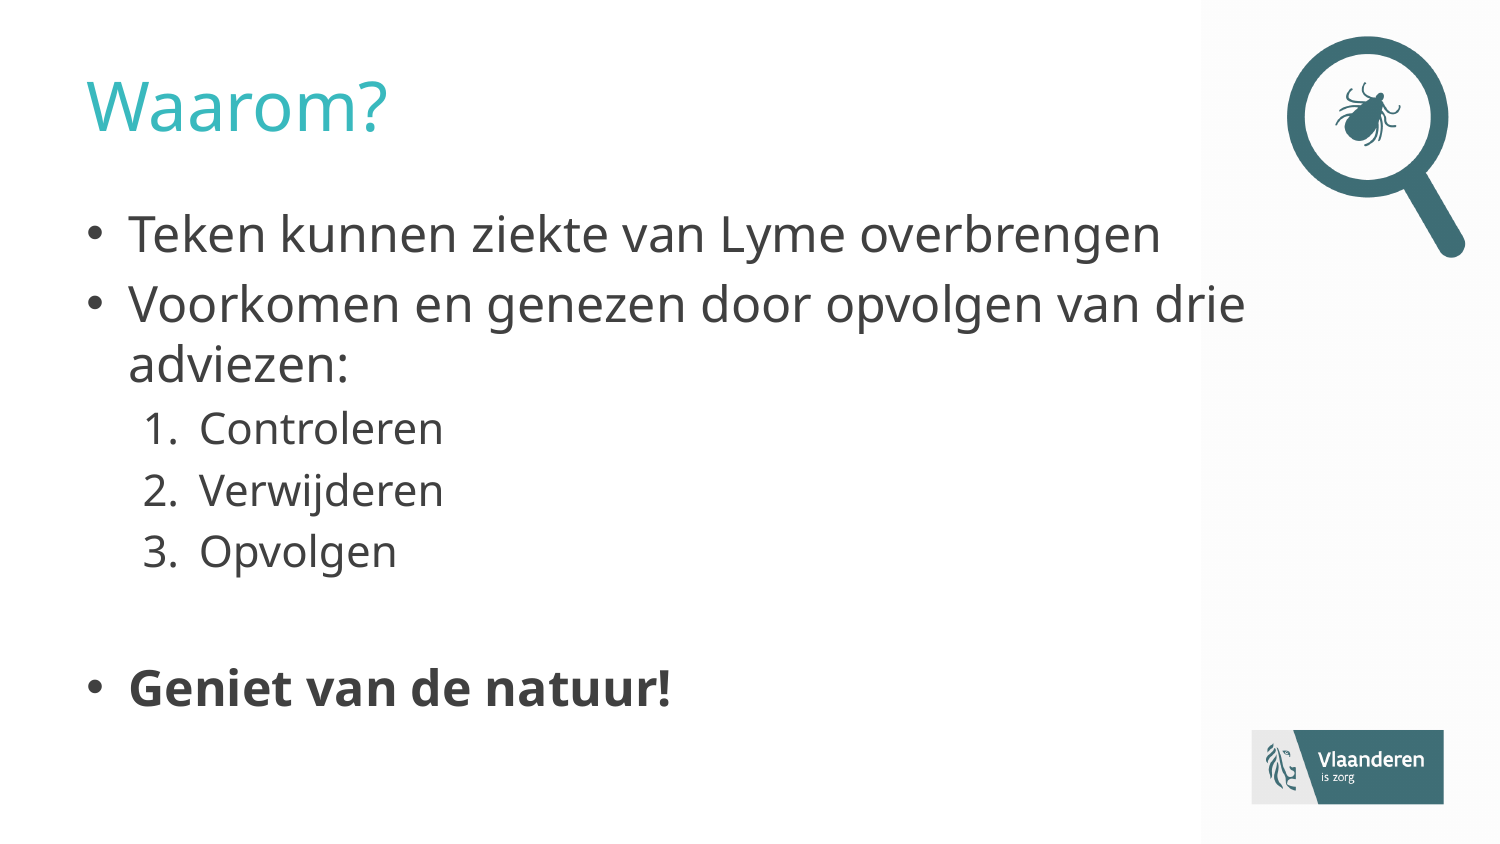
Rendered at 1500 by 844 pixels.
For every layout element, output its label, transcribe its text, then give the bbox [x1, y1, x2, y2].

title Waarom? [75, 33, 1425, 175]
picture [1201, 0, 1500, 844]
list Teken kunnen ziekte van Lyme overbrengen Voorkomen en genezen door opvolgen van drie adviezen: Controleren Verwijderen Opvolgen Geniet van de natuur! [75, 196, 1425, 754]
